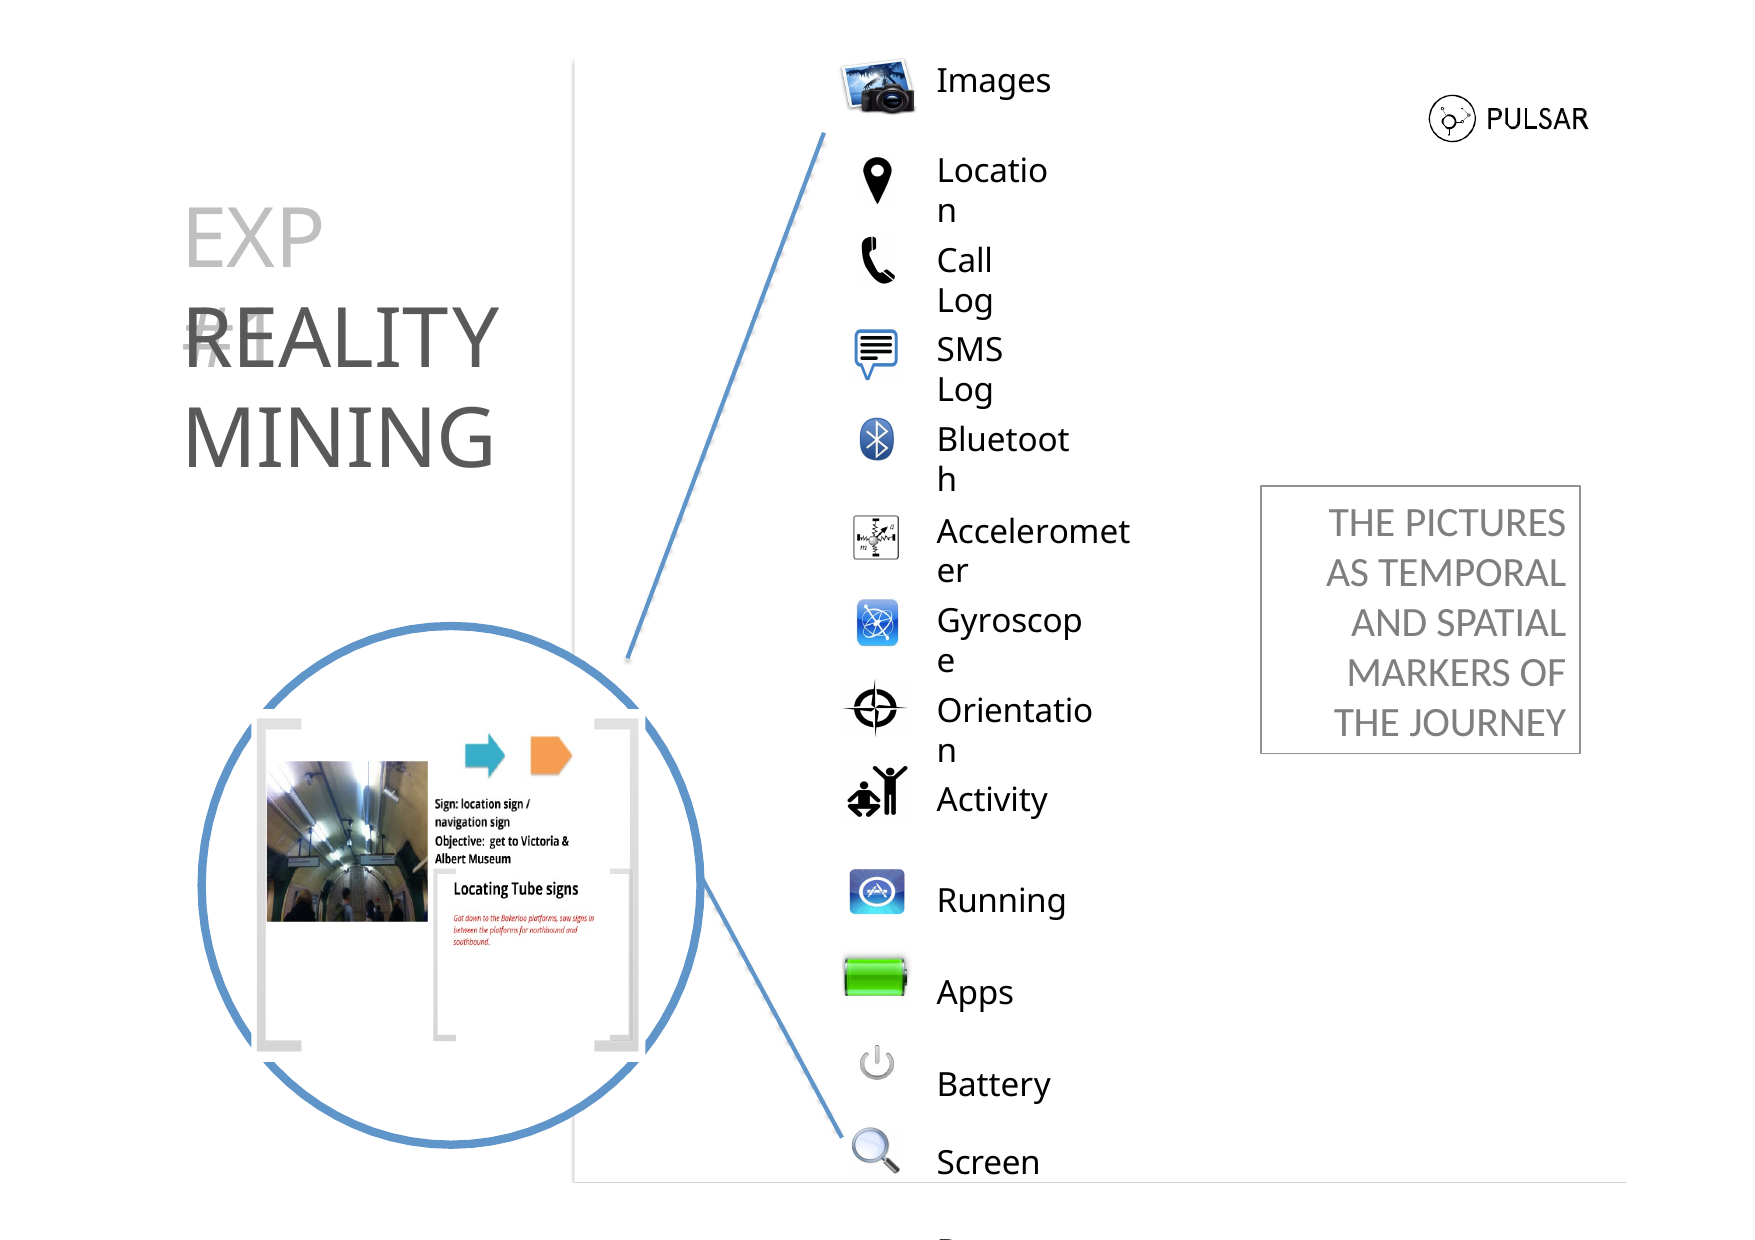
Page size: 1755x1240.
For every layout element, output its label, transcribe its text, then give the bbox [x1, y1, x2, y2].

text_box THE PICTURES AS TEMPORAL AND SPATIAL MARKERS OF THE JOURNEY [1321, 494, 1569, 748]
text_box Activity Running Apps Battery Screen Browser Searches [934, 778, 1192, 1181]
text_box [855, 1038, 899, 1086]
text_box REALITY MINING [179, 283, 617, 386]
text_box [841, 679, 913, 739]
text_box [1553, 108, 1571, 130]
text_box [852, 945, 913, 1005]
text_box [852, 326, 901, 386]
text_box Images Location [934, 59, 1059, 192]
text_box [860, 156, 894, 204]
text_box [566, 1112, 574, 1183]
text_box [843, 761, 910, 821]
text_box [848, 868, 906, 916]
text_box [566, 57, 574, 283]
text_box [1428, 94, 1477, 143]
text_box [1505, 107, 1521, 130]
text_box SMS Log [934, 328, 1063, 371]
text_box [856, 236, 898, 284]
text_box [268, 1062, 634, 1145]
text_box Call Log [934, 238, 1050, 281]
text_box [1573, 108, 1589, 130]
text_box [1441, 114, 1457, 130]
text_box [574, 57, 1627, 1183]
text_box [1488, 108, 1502, 130]
text_box [251, 709, 646, 1062]
text_box [617, 127, 834, 670]
text_box [851, 591, 903, 651]
text_box Gyroscope [934, 599, 1086, 642]
text_box Bluetooth [934, 418, 1075, 460]
text_box [1538, 107, 1552, 130]
text_box EXP #1 [179, 183, 444, 283]
text_box Accelerometer [934, 509, 1140, 552]
text_box [690, 869, 852, 1150]
text_box [836, 57, 918, 117]
text_box [1261, 485, 1581, 754]
text_box [201, 730, 251, 1041]
text_box [851, 1127, 903, 1175]
text_box [646, 723, 701, 1047]
text_box [855, 415, 899, 463]
text_box [852, 514, 902, 562]
text_box [268, 625, 634, 709]
text_box Orientation [934, 688, 1095, 731]
text_box [566, 386, 574, 659]
